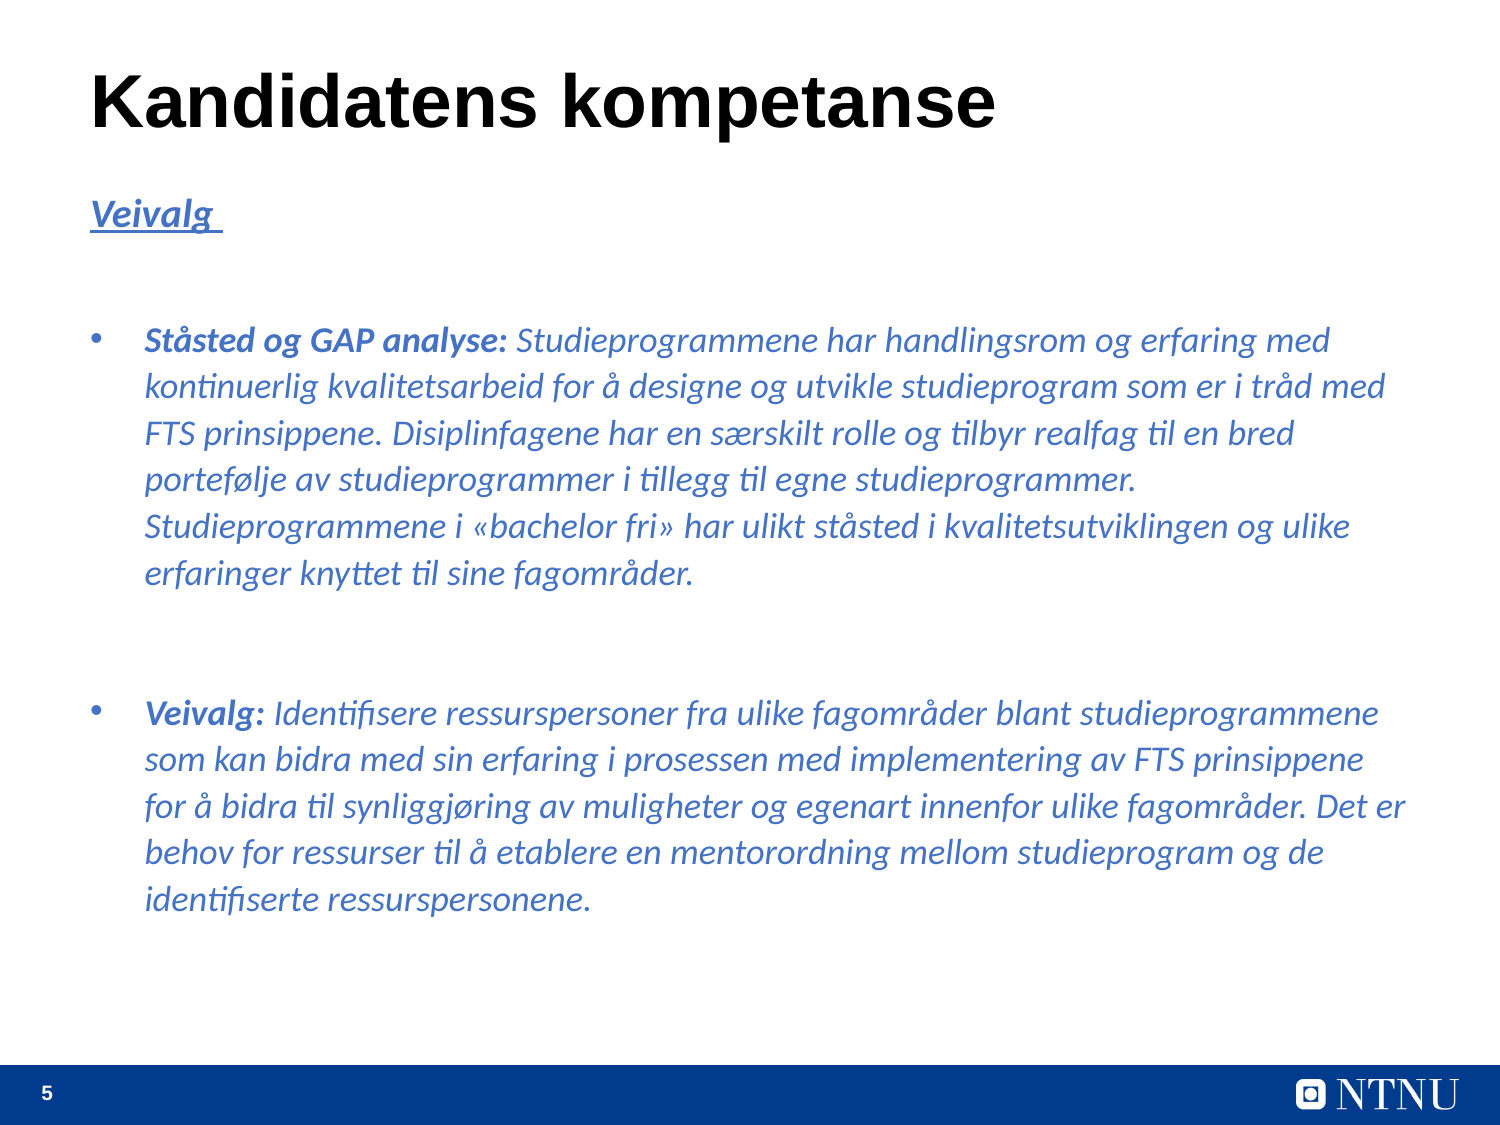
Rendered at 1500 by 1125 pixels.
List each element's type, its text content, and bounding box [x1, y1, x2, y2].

list Veivalg Ståsted og GAP analyse: Studieprogrammene har handlingsrom og erfaring med kontinuerlig kvalitetsarbeid for å designe og utvikle studieprogram som er i tråd med FTS prinsippene. Disiplinfagene har en særskilt rolle og tilbyr realfag til en bred portefølje av studieprogrammer i tillegg til egne studieprogrammer. Studieprogrammene i «bachelor fri» har ulikt ståsted i kvalitetsutviklingen og ulike erfaringer knyttet til sine fagområder. Veivalg: Identifisere ressurspersoner fra ulike fagområder blant studieprogrammene som kan bidra med sin erfaring i prosessen med implementering av FTS prinsippene for å bidra til synliggjøring av muligheter og egenart innenfor ulike fagområder. Det er behov for ressurser til å etablere en mentorordning mellom studieprogram og de identifiserte ressurspersonene. [75, 176, 1425, 1005]
picture [0, 1065, 1500, 1125]
title Kandidatens kompetanse [75, 45, 1425, 152]
